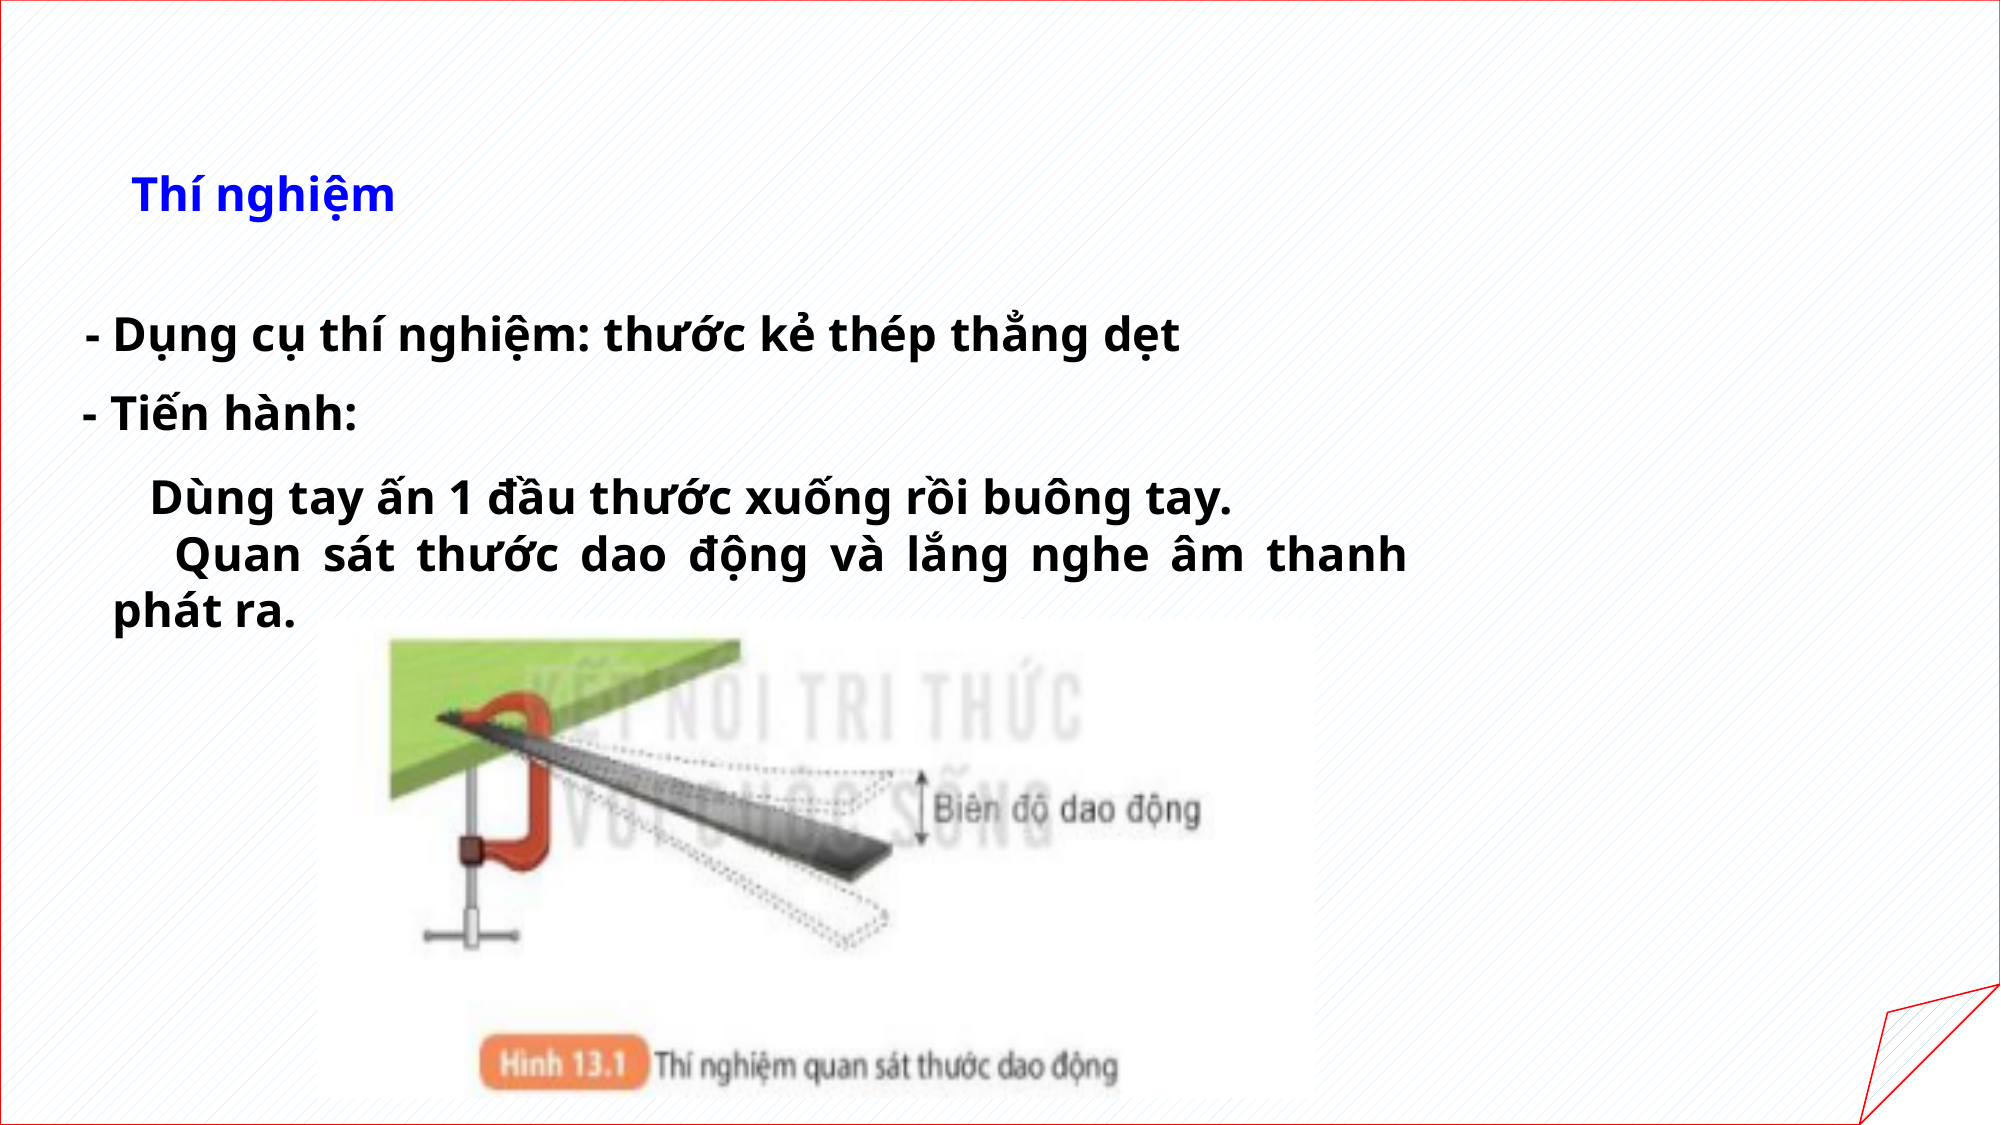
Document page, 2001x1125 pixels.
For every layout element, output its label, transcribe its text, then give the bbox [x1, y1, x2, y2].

text_box [1224, 162, 1315, 297]
text_box - Tiến hành: [67, 375, 1016, 447]
text_box - Dụng cụ thí nghiệm: thước kẻ thép thẳng dẹt [70, 297, 1315, 369]
text_box Dùng tay ấn 1 đầu thước xuống rồi buông tay. Quan sát thước dao động và lắng nghe âm thanh phát ra. [97, 459, 1426, 701]
picture [317, 619, 1315, 1098]
text_box [0, 0, 2000, 1125]
text_box Thí nghiệm [115, 156, 1310, 229]
